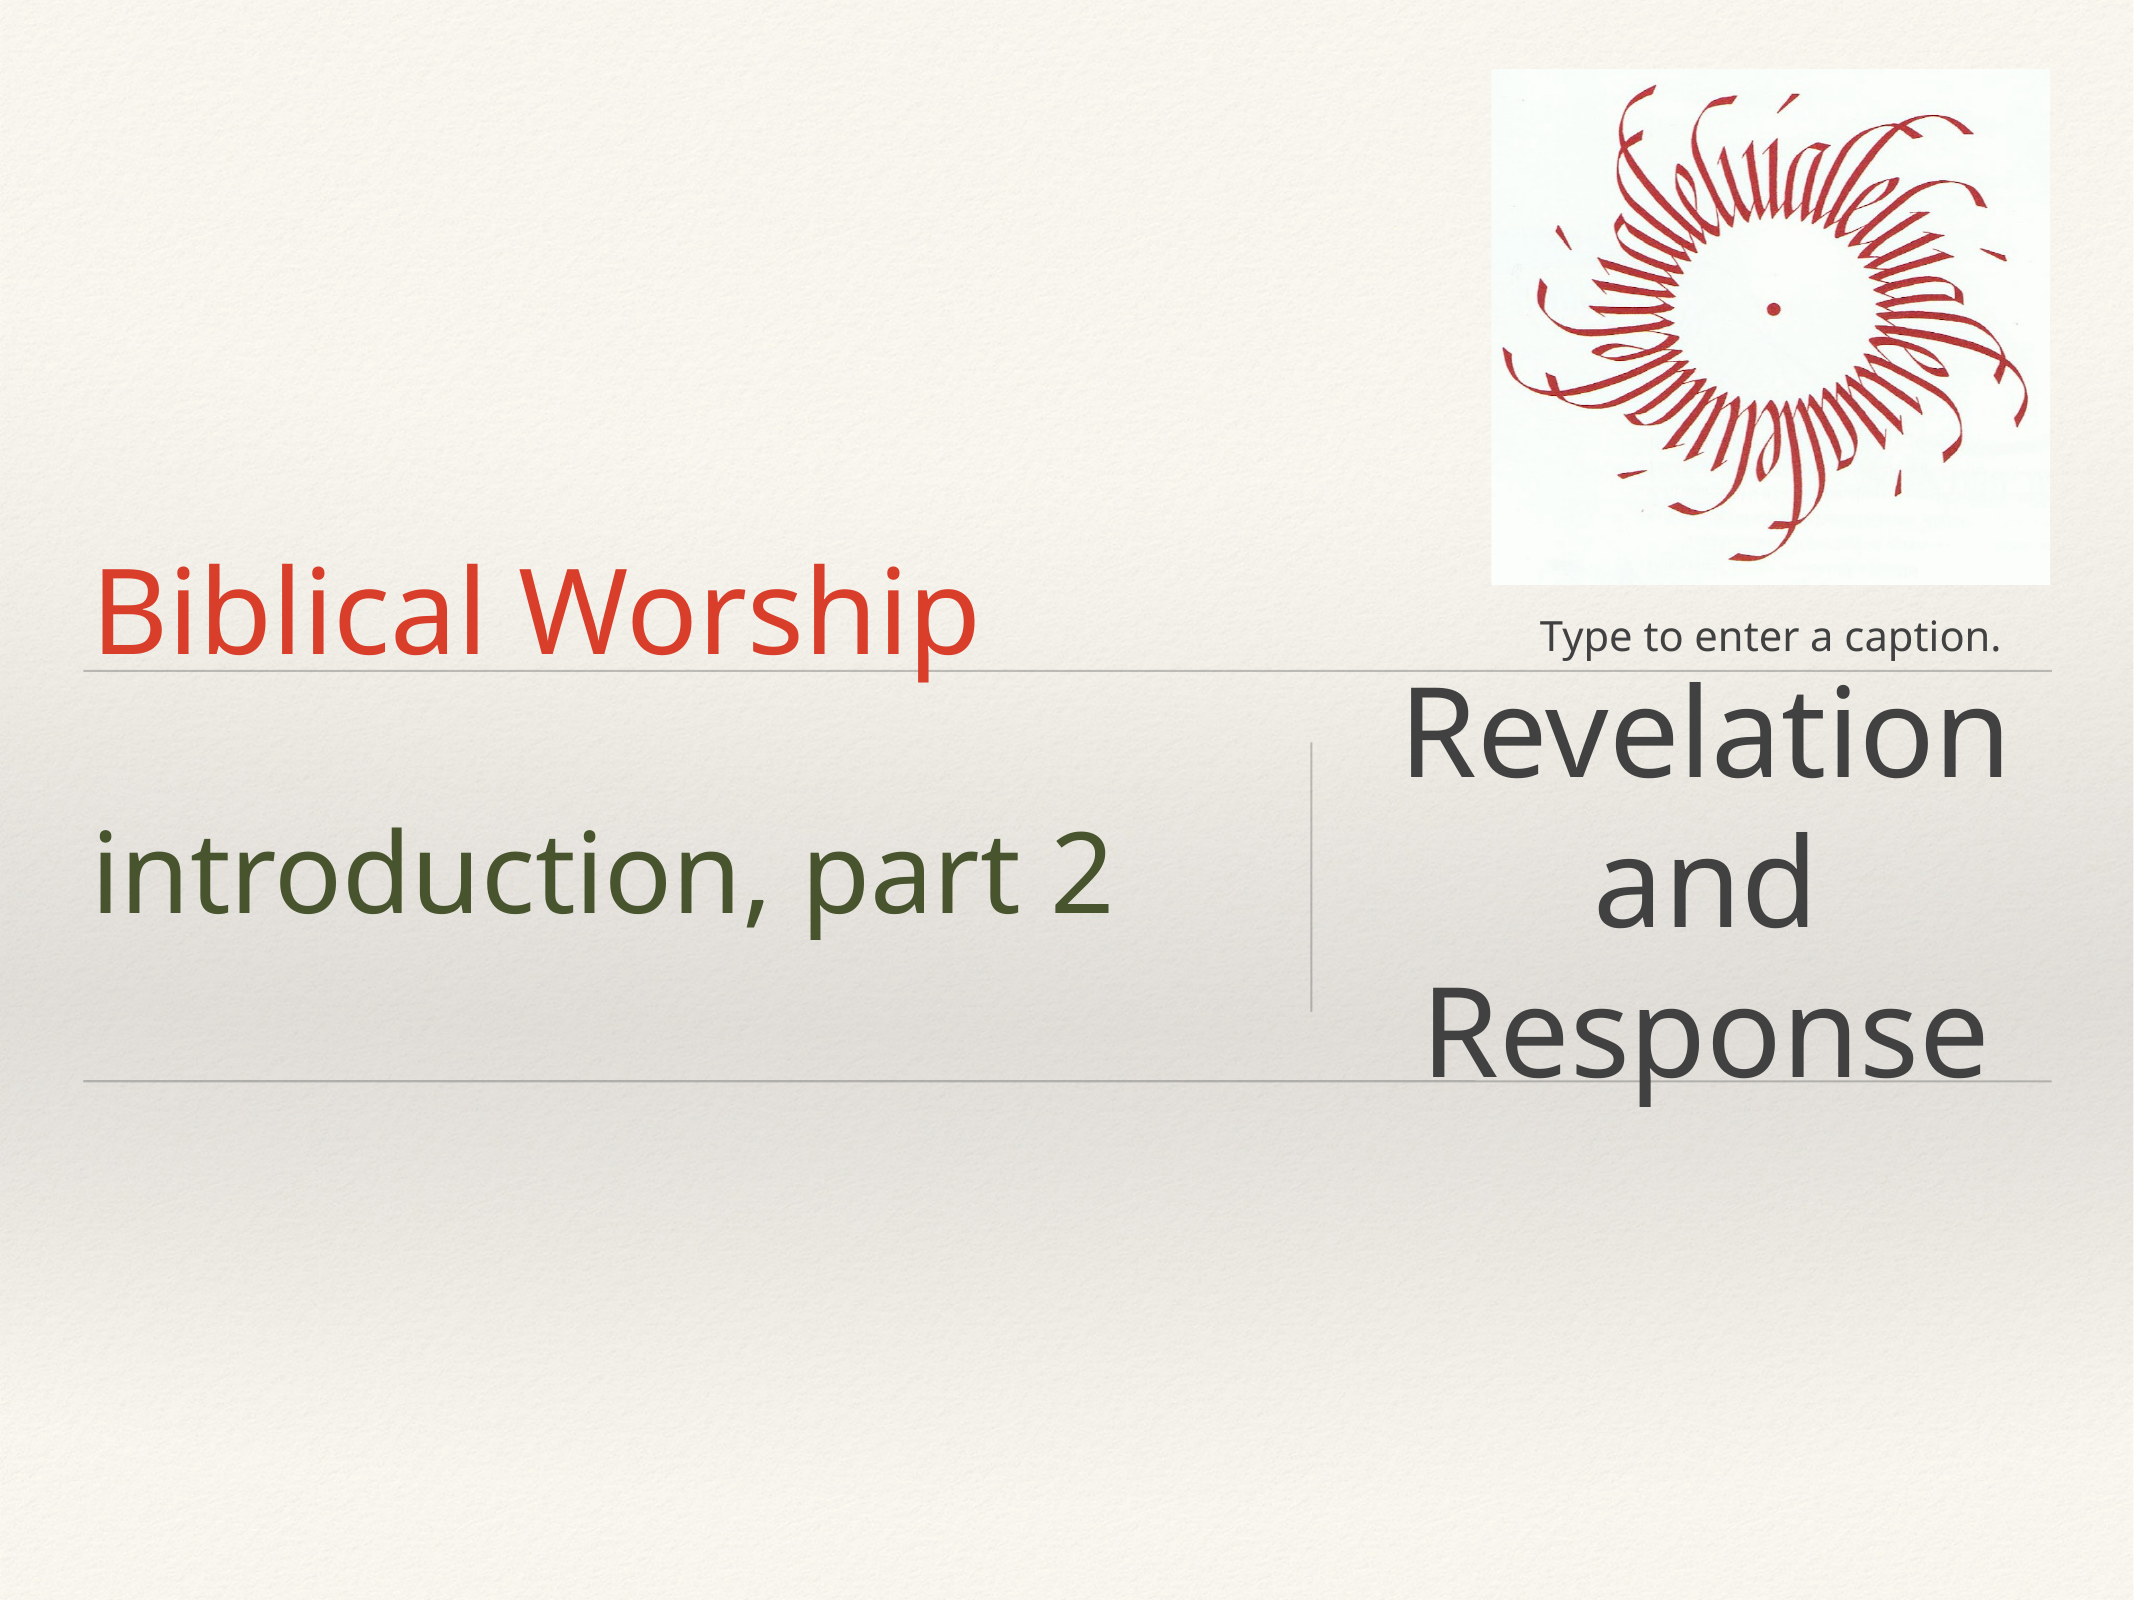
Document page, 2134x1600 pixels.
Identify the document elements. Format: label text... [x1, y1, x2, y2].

title introduction, part 2 [82, 678, 1266, 1076]
list Biblical Worship [82, 536, 1266, 678]
subtitle Revelation and Response [1357, 678, 2055, 1076]
picture [0, 0, 2134, 1600]
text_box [1491, 69, 2051, 672]
